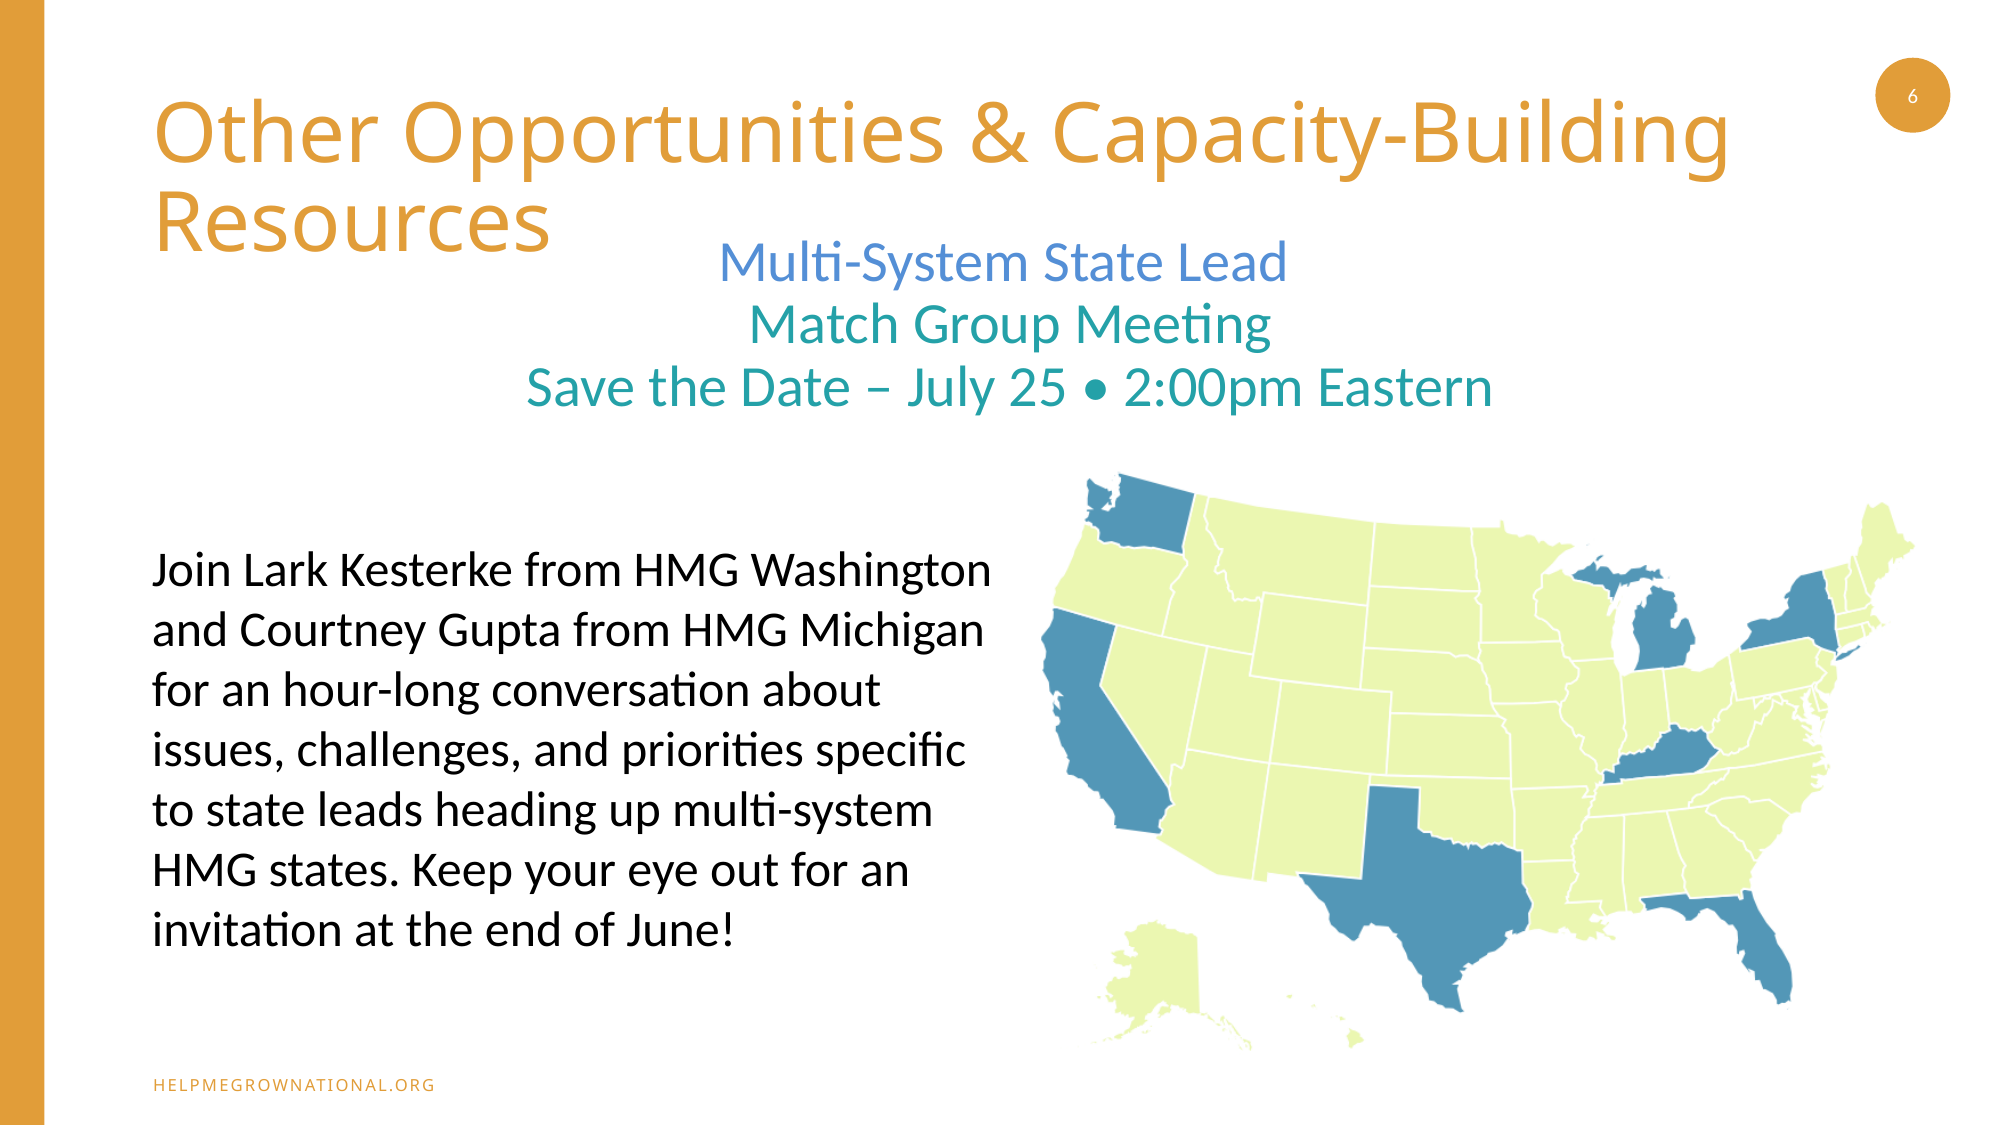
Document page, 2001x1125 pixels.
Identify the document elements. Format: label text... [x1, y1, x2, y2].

title Other Opportunities & Capacity-Building Resources [137, 82, 1884, 168]
slide_number 6 [1883, 65, 1942, 126]
list Multi-System State Lead Match Group Meeting Save the Date – July 25 • 2:00pm Eastern [137, 223, 1884, 459]
text_box Join Lark Kesterke from HMG Washington and Courtney Gupta from HMG Michigan for an hour-long conversation about issues, challenges, and priorities specific to state leads heading up multi-system HMG states. Keep your eye out for an invitation at the end of June! [137, 528, 1015, 1009]
picture [1015, 434, 1933, 1068]
